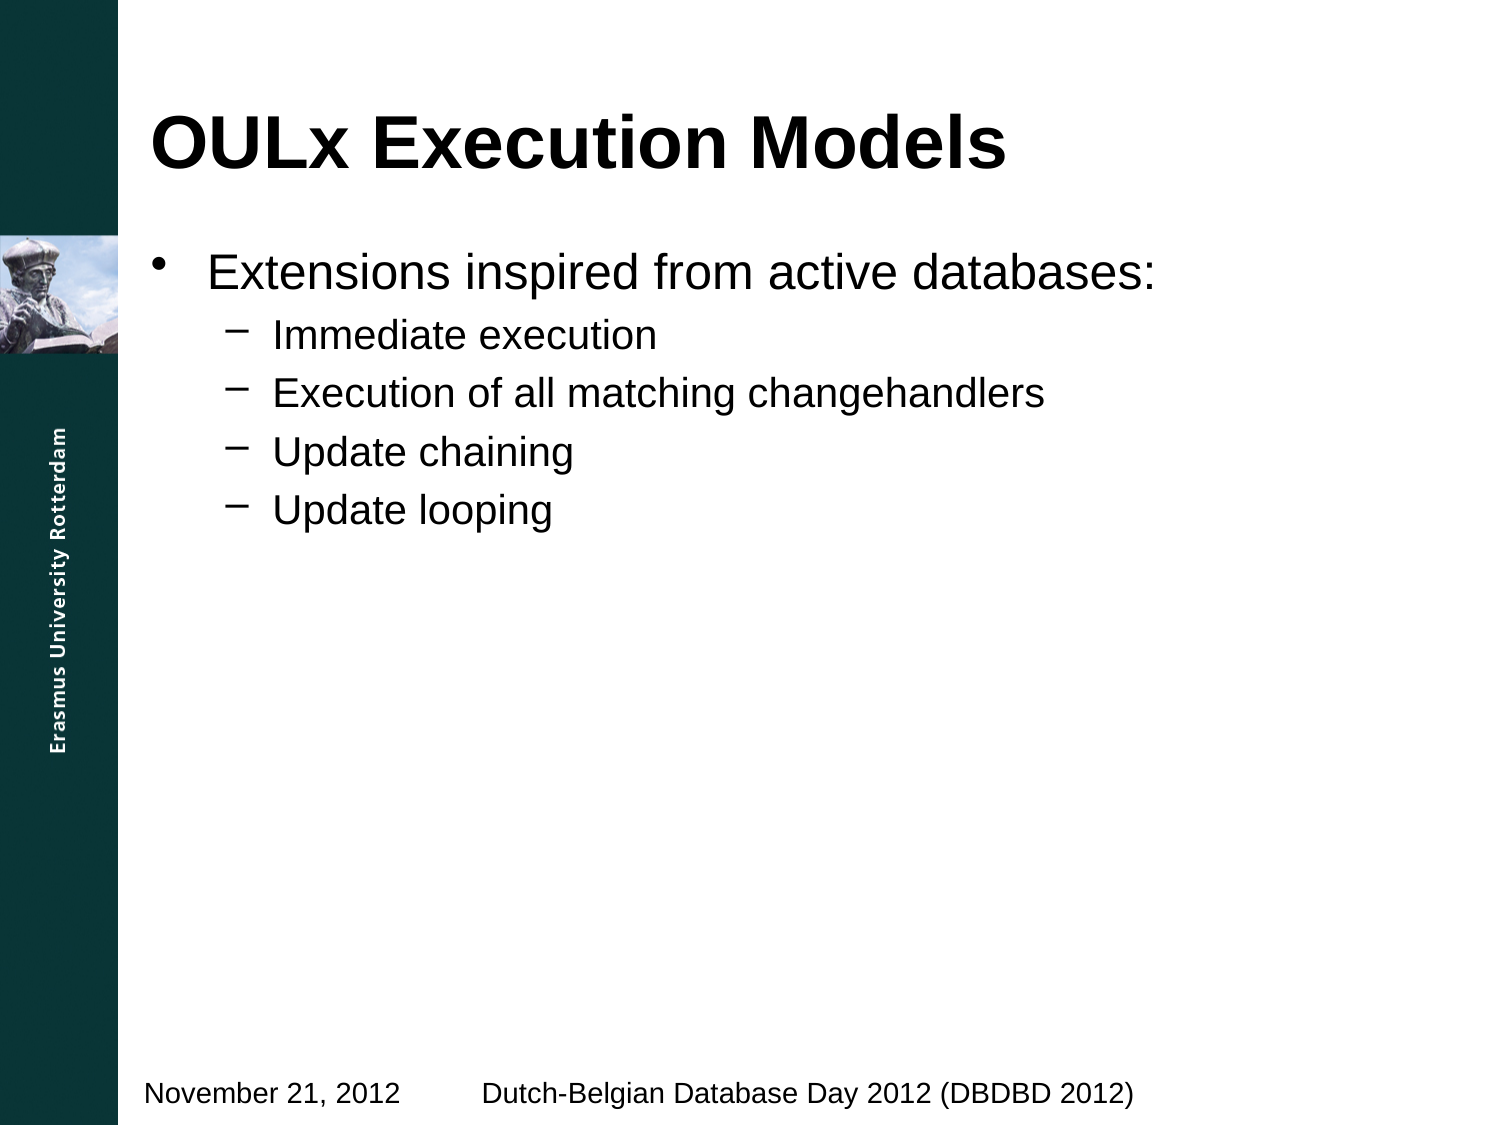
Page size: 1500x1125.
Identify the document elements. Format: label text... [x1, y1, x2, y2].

title OULx Execution Models [135, 44, 1426, 231]
picture [0, 0, 118, 1125]
footer Dutch-Belgian Database Day 2012 (DBDBD 2012) [454, 1066, 1489, 1103]
list Extensions inspired from active databases: Immediate execution Execution of all matching changehandlers Update chaining Update looping [135, 231, 1426, 1048]
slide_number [128, 1066, 454, 1103]
